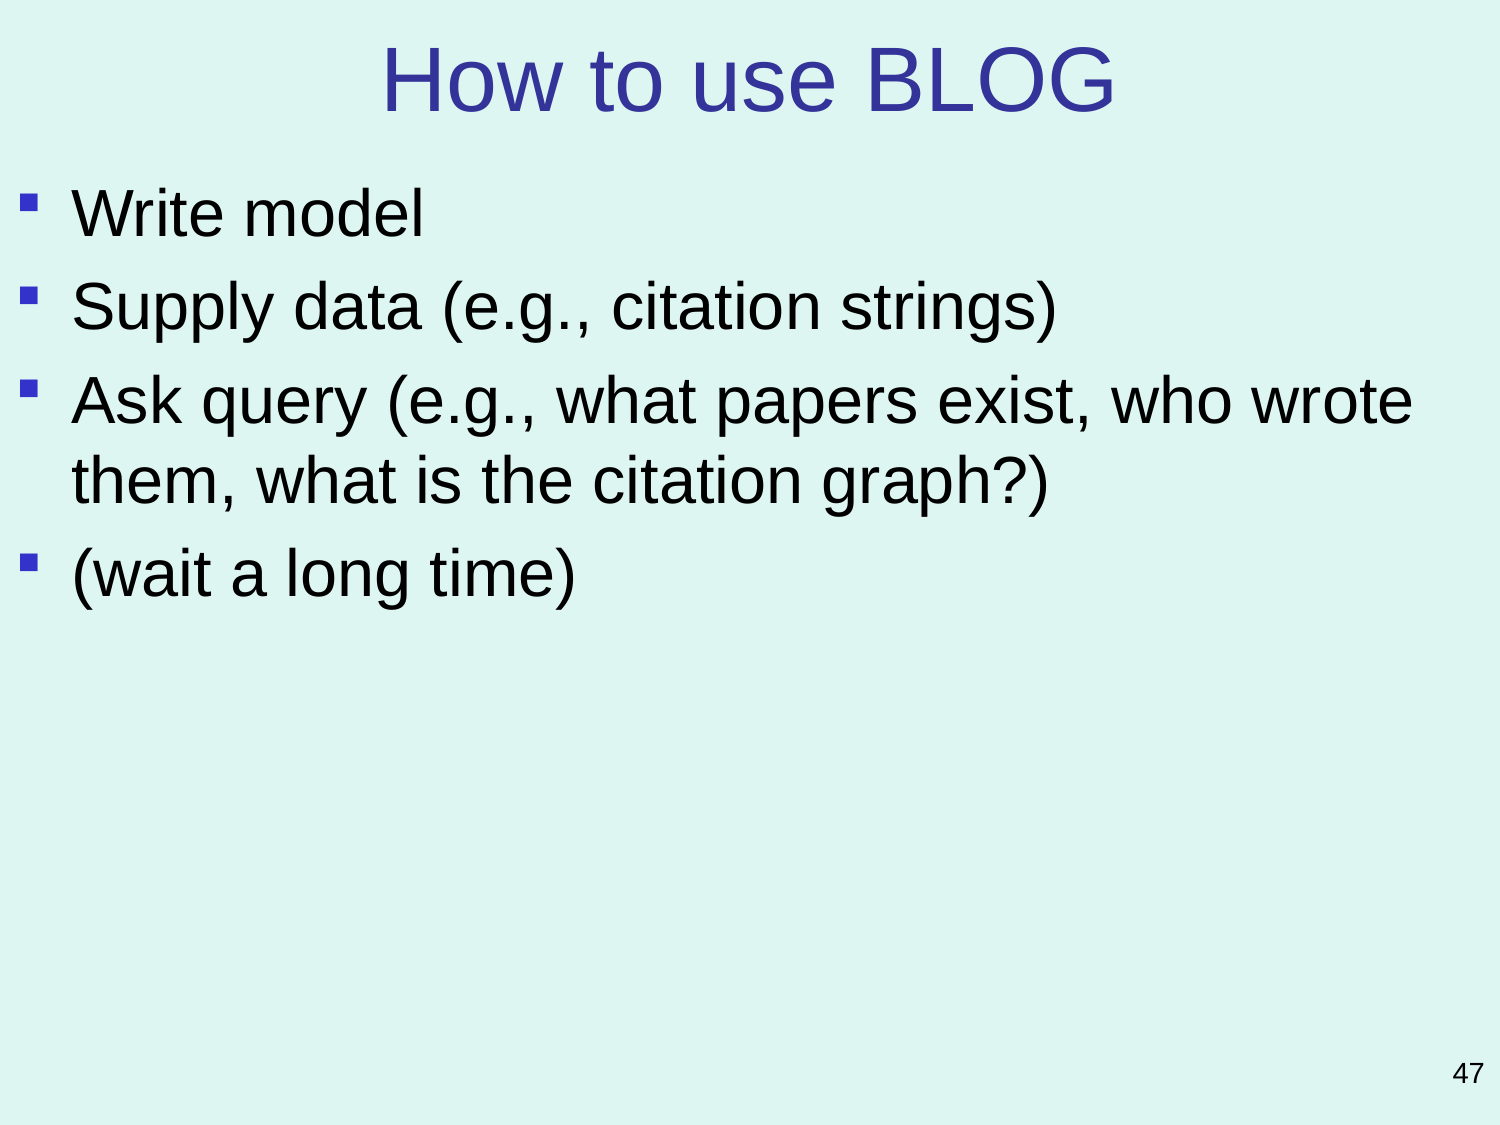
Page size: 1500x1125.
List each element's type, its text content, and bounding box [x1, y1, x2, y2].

list Write model Supply data (e.g., citation strings) Ask query (e.g., what papers exist, who wrote them, what is the citation graph?) (wait a long time) [0, 162, 1500, 1006]
title How to use BLOG [0, 0, 1500, 151]
slide_number 47 [1374, 1046, 1500, 1125]
